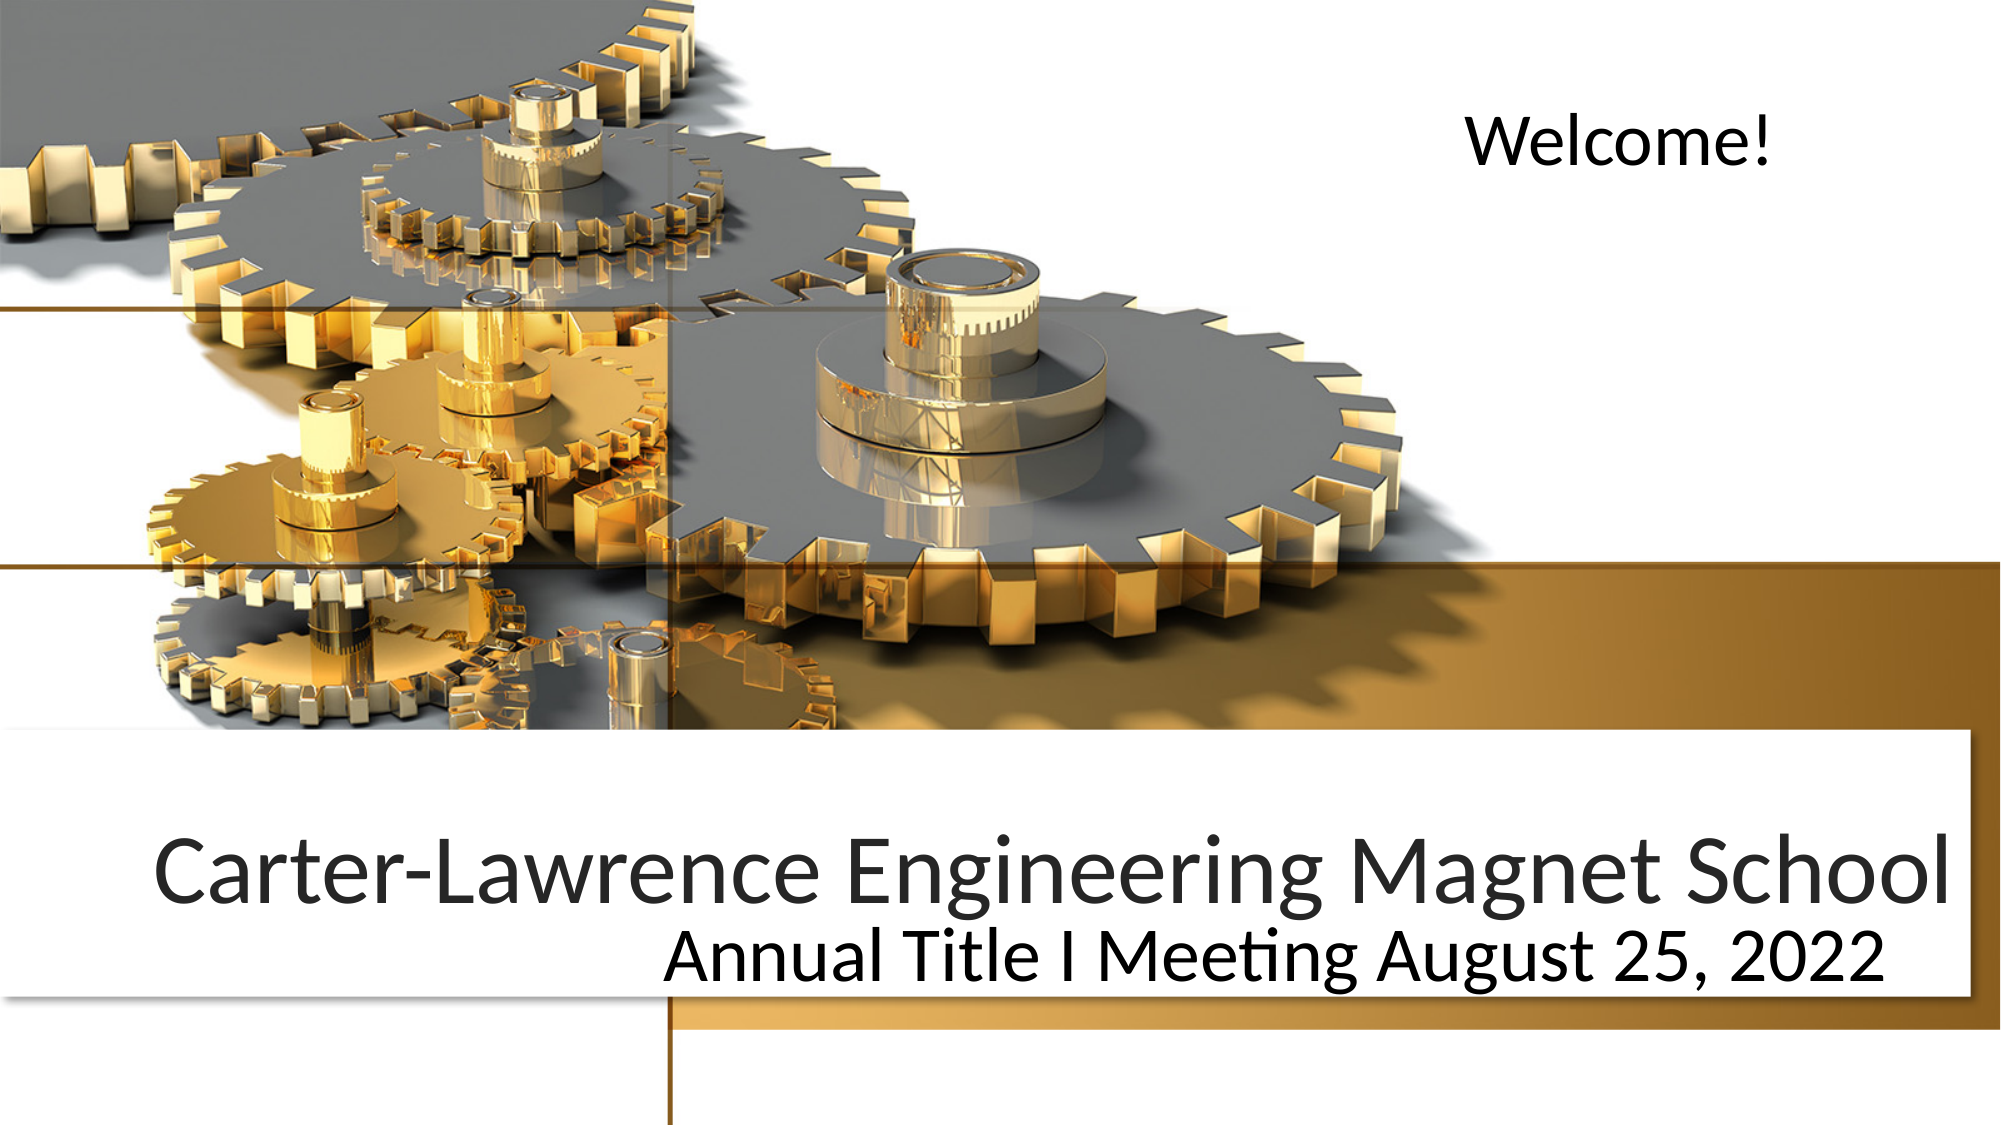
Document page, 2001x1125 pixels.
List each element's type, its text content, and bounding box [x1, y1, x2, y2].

picture [0, 0, 2001, 1125]
text_box Welcome! [1449, 82, 2000, 188]
subtitle Annual Title I Meeting August 25, 2022 [332, 896, 1902, 1031]
title Carter-Lawrence Engineering Magnet School [0, 729, 1971, 997]
